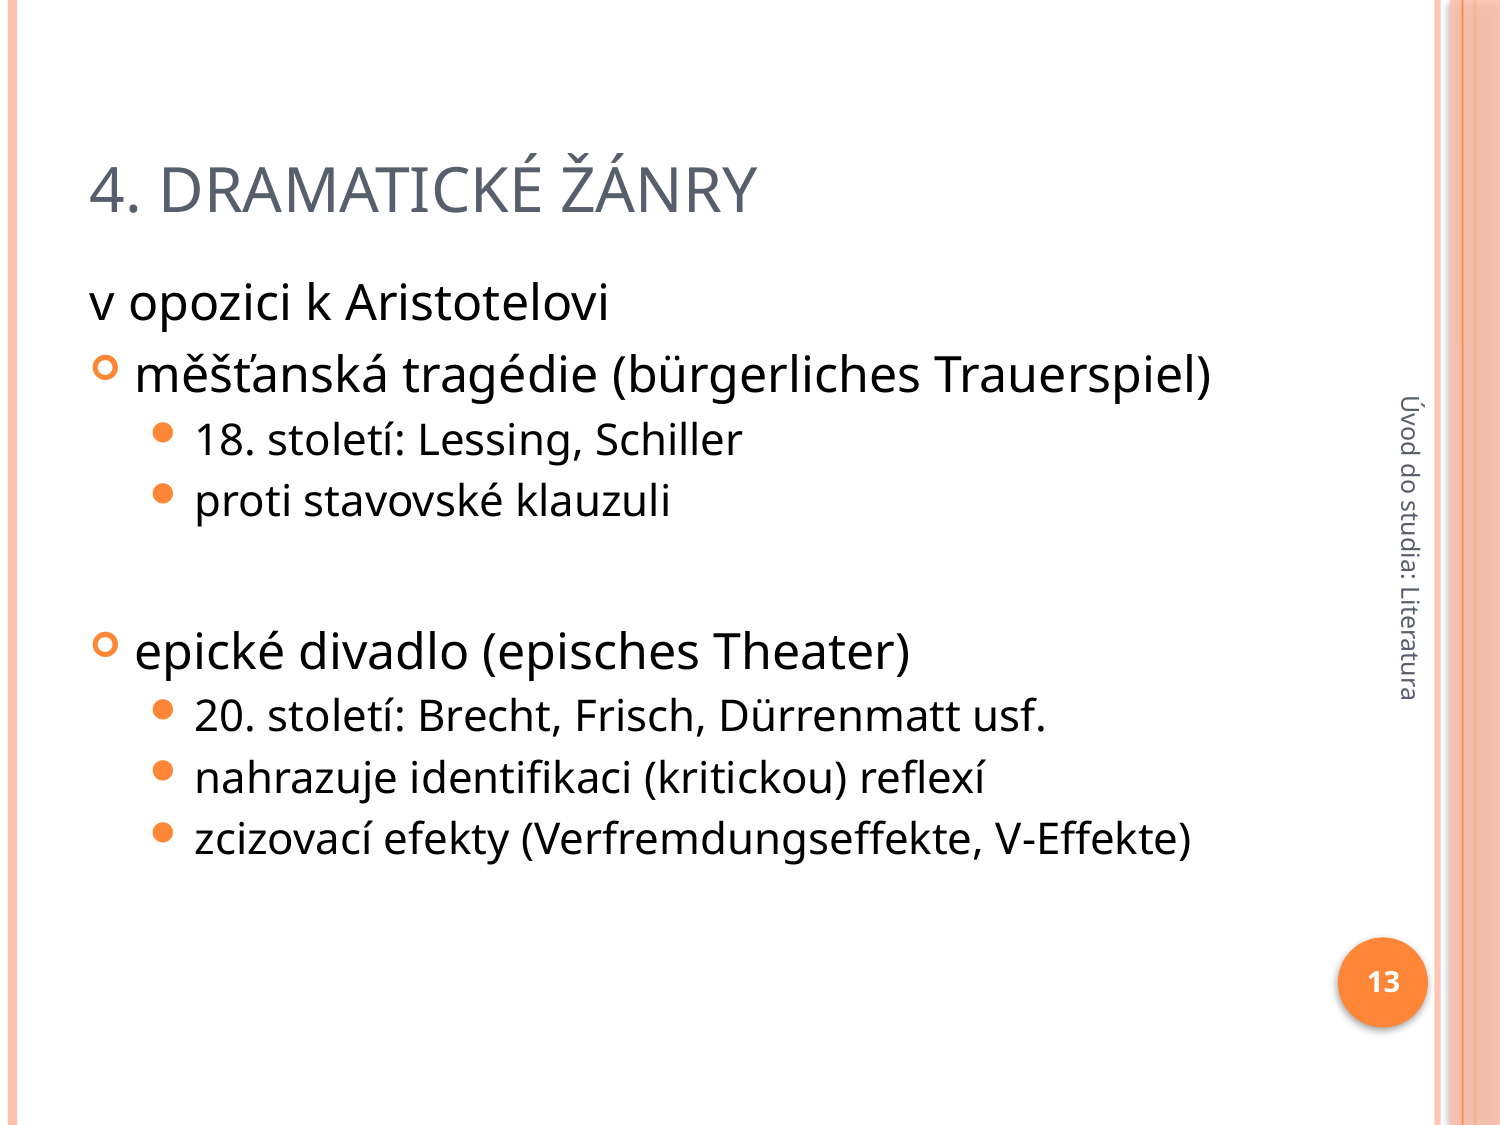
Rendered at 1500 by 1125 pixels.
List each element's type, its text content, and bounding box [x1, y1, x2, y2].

title 4. Dramatické žánry [75, 45, 1300, 233]
slide_number 13 [1333, 940, 1434, 1027]
list v opozici k Aristotelovi měšťanská tragédie (bürgerliches Trauerspiel) 18. století: Lessing, Schiller proti stavovské klauzuli epické divadlo (episches Theater) 20. století: Brecht, Frisch, Dürrenmatt usf. nahrazuje identifikaci (kritickou) reflexí zcizovací efekty (Verfremdungseffekte, V-Effekte) [75, 262, 1300, 1062]
footer Úvod do studia: Literatura [1379, 380, 1440, 906]
